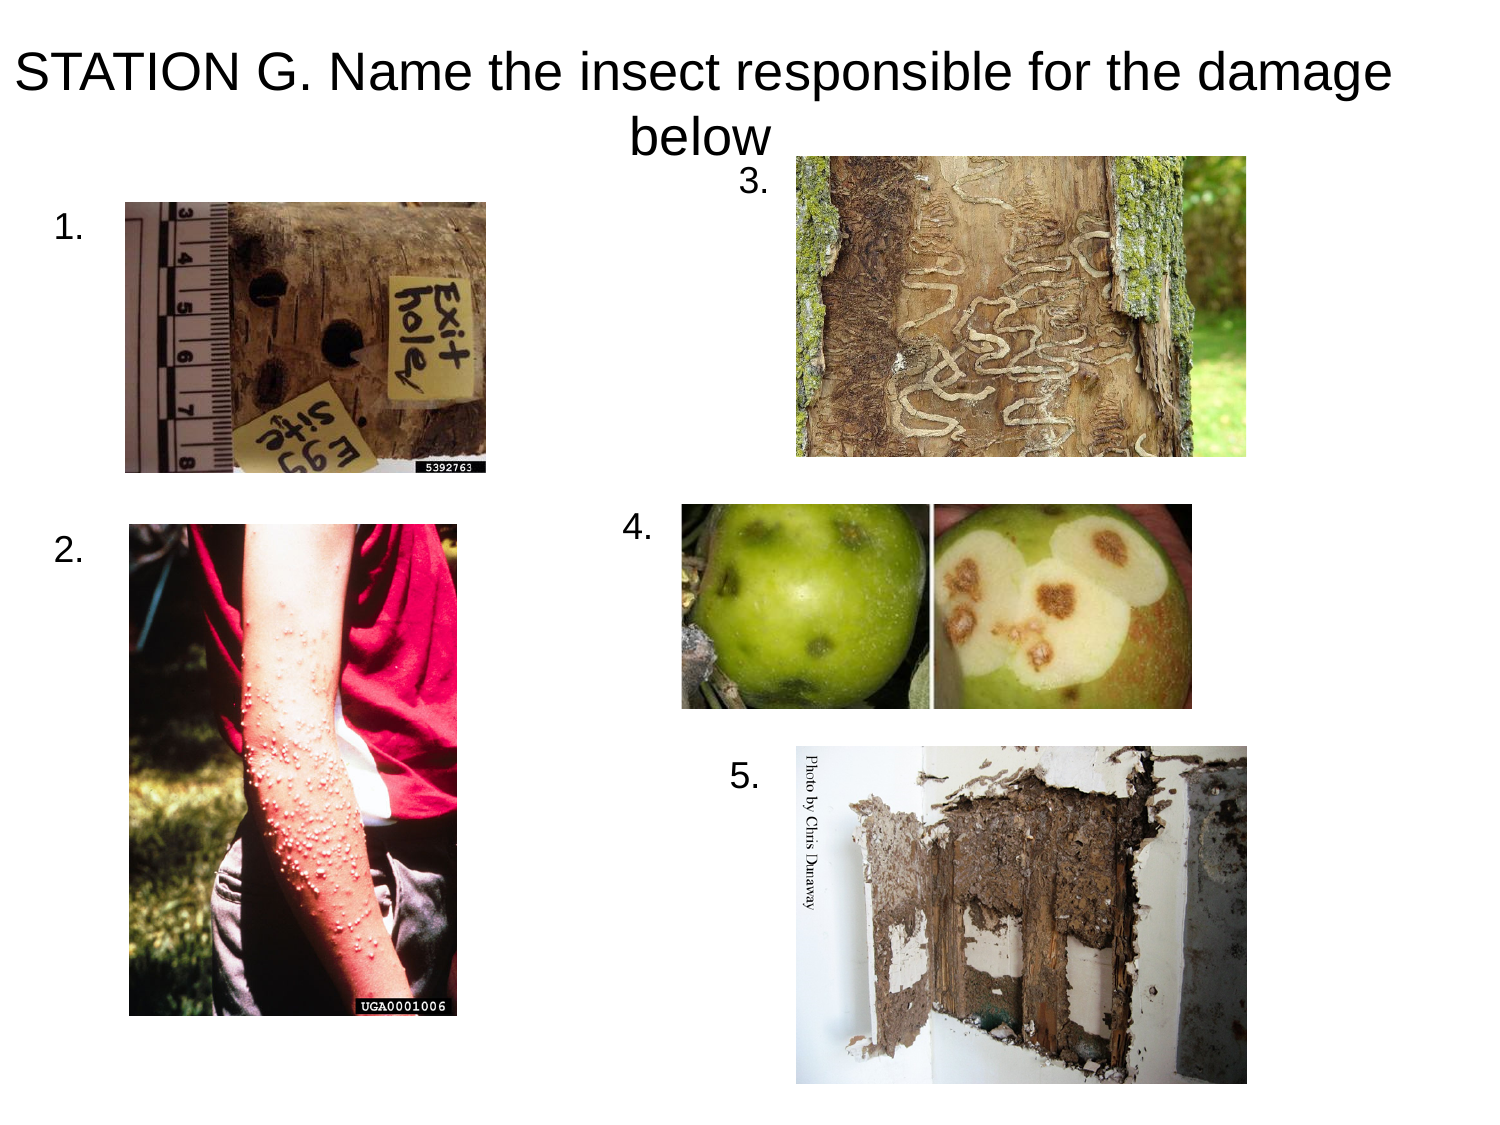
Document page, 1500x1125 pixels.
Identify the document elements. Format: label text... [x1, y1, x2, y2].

text_box 2. [51, 524, 94, 571]
text_box [681, 504, 1192, 709]
text_box 1. [51, 202, 92, 248]
text_box 4. [620, 502, 662, 548]
title STATION G. Name the insect responsible for the damage below [0, 28, 1486, 121]
text_box 5. [727, 750, 769, 796]
text_box 3. [736, 156, 776, 202]
picture [129, 524, 458, 1016]
picture [795, 746, 1247, 1084]
picture [124, 202, 486, 473]
text_box [796, 156, 1247, 457]
